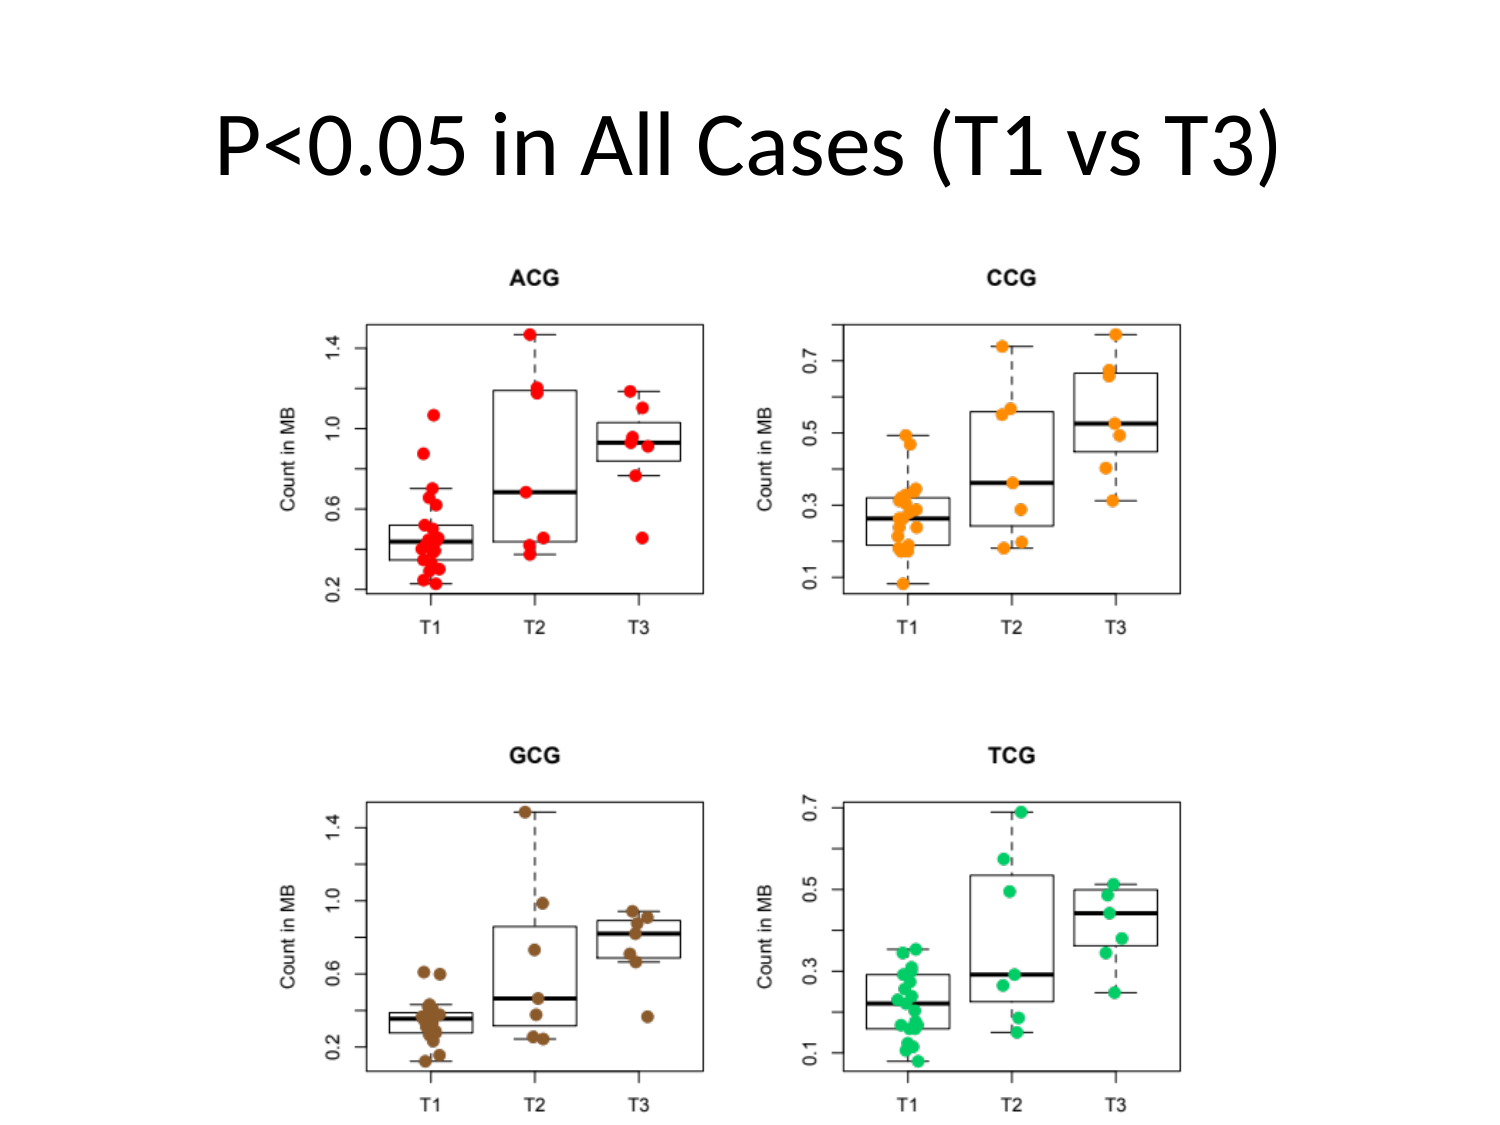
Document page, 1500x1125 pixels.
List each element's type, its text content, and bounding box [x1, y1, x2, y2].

title P<0.05 in All Cases (T1 vs T3) [75, 45, 1425, 233]
picture [273, 232, 1226, 1125]
